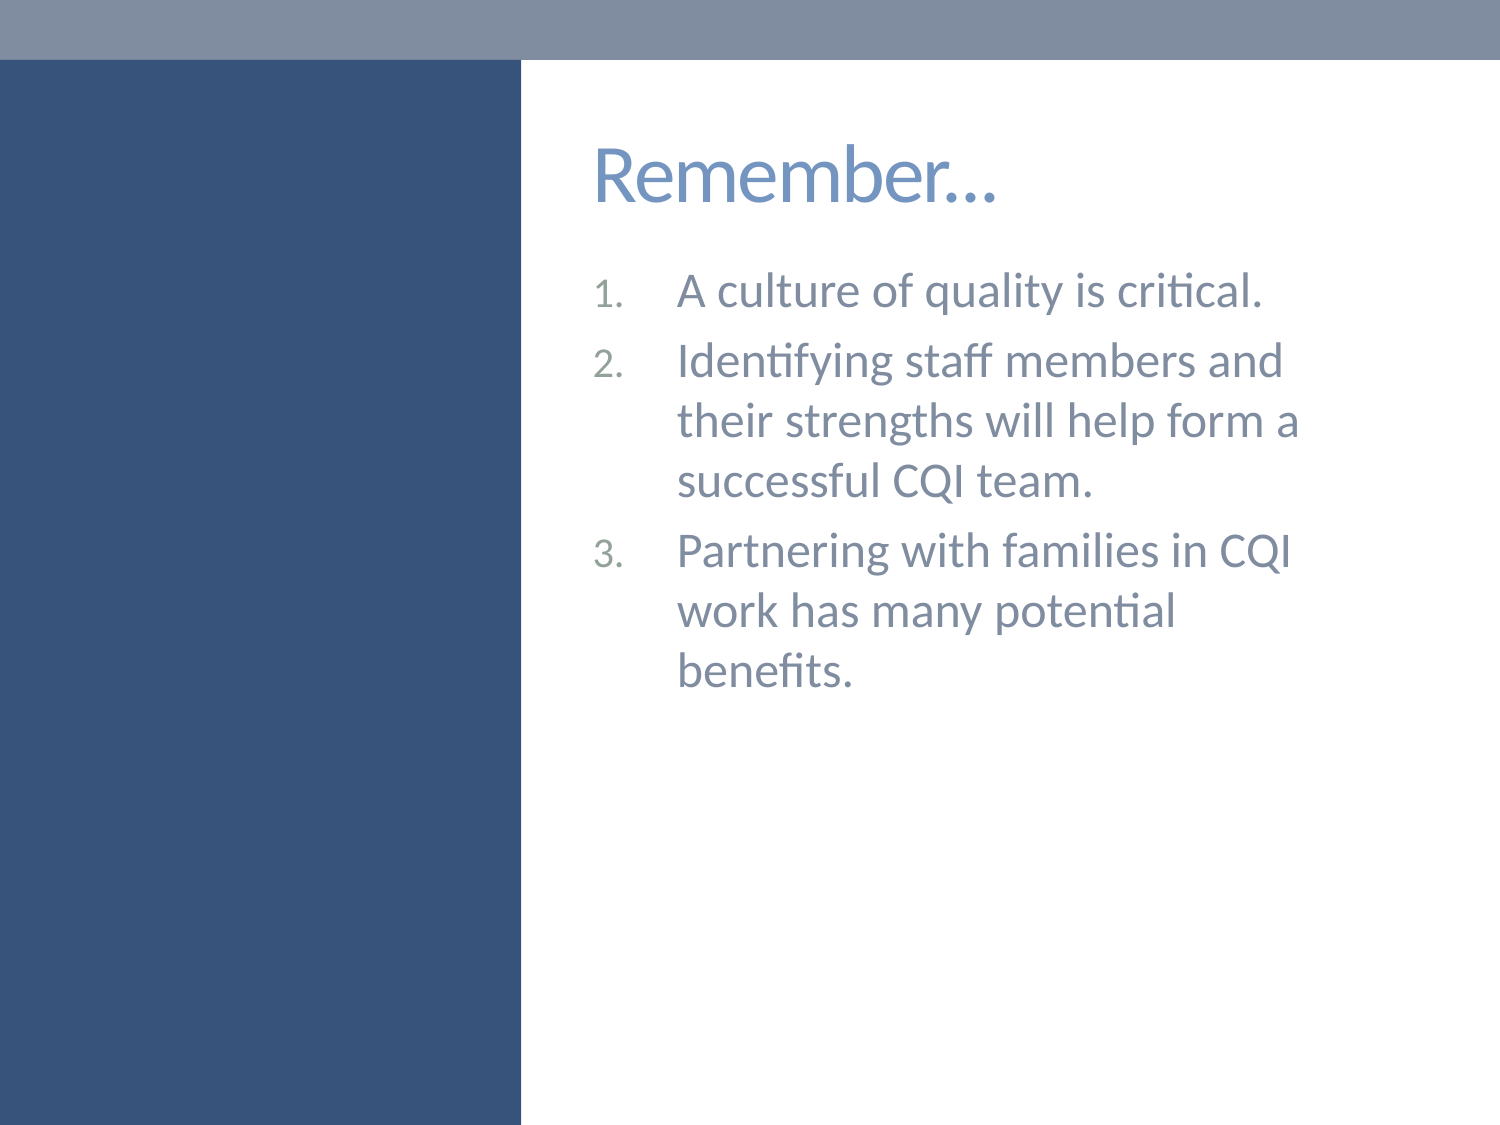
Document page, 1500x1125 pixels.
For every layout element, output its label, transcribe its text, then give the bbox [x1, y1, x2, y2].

list A culture of quality is critical. Identifying staff members and their strengths will help form a successful CQI team. Partnering with families in CQI work has many potential benefits. [577, 250, 1380, 1050]
title Remember... [577, 87, 1380, 250]
text_box [0, 58, 523, 1125]
